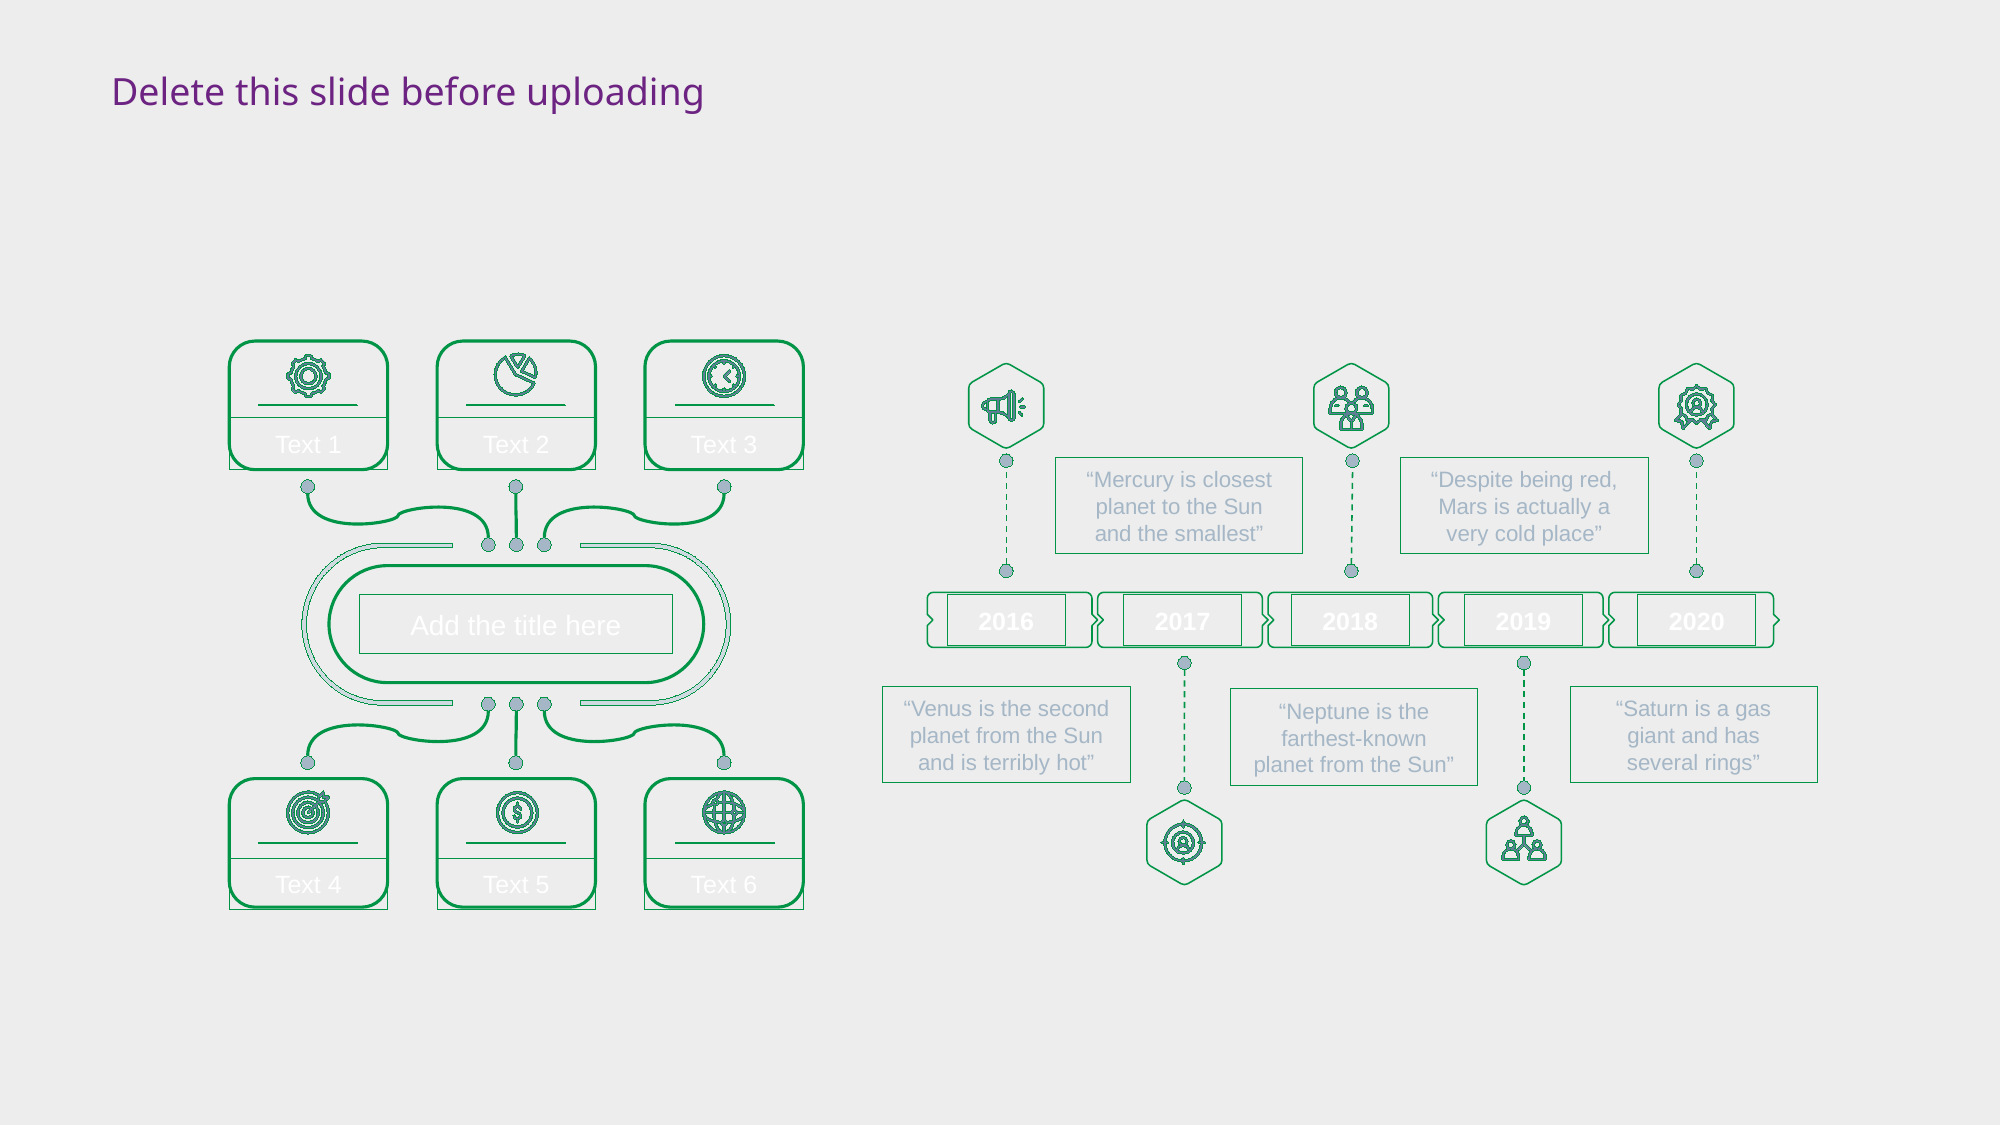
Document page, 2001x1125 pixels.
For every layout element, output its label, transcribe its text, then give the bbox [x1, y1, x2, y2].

text_box 2018 [1291, 594, 1410, 646]
text_box [537, 538, 552, 552]
text_box [717, 756, 732, 770]
text_box “Neptune is the farthest-known planet from the Sun” [1230, 688, 1478, 786]
text_box 2019 [1464, 594, 1583, 646]
text_box [661, 543, 731, 705]
text_box [999, 453, 1014, 468]
text_box [229, 341, 388, 417]
text_box [1146, 800, 1222, 885]
text_box [425, 654, 606, 683]
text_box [702, 354, 746, 398]
text_box [644, 341, 804, 417]
text_box [1177, 781, 1192, 795]
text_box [980, 389, 1027, 425]
text_box [1517, 782, 1531, 795]
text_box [611, 643, 657, 824]
text_box [1438, 592, 1609, 648]
text_box [1313, 363, 1389, 434]
text_box [968, 363, 1044, 449]
text_box [661, 567, 704, 681]
text_box [481, 697, 496, 711]
text_box [437, 341, 596, 417]
text_box Text 1 [229, 417, 388, 470]
text_box “Mercury is closest planet to the Sun and the smallest” [1055, 457, 1303, 554]
text_box [509, 697, 524, 711]
text_box [508, 479, 523, 494]
text_box Text 5 [437, 858, 596, 910]
text_box Delete this slide before uploading [95, 60, 837, 121]
text_box [300, 479, 315, 494]
text_box [1344, 566, 1359, 578]
text_box Text 4 [229, 858, 388, 910]
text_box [493, 791, 539, 834]
text_box 2017 [1123, 594, 1242, 646]
text_box [717, 479, 732, 494]
text_box “Venus is the second planet from the Sun and is terribly hot” [882, 686, 1131, 783]
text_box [375, 424, 421, 607]
text_box [1345, 453, 1360, 468]
text_box [580, 543, 606, 548]
text_box [509, 538, 524, 552]
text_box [286, 354, 331, 398]
text_box [425, 700, 453, 706]
text_box [999, 565, 1014, 578]
text_box [1658, 363, 1734, 435]
text_box [1501, 815, 1547, 861]
text_box [1689, 566, 1704, 578]
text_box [611, 425, 657, 606]
text_box [1608, 592, 1780, 648]
text_box [1333, 439, 1369, 449]
text_box [580, 700, 606, 706]
text_box [644, 778, 804, 858]
text_box [1486, 800, 1562, 885]
text_box Text 6 [644, 858, 804, 910]
text_box [437, 778, 596, 858]
text_box [537, 697, 552, 711]
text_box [1328, 385, 1375, 431]
text_box [1677, 438, 1716, 449]
text_box [426, 565, 606, 594]
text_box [493, 352, 539, 397]
text_box Text 3 [644, 417, 804, 470]
text_box Add the title here [359, 594, 673, 654]
text_box Text 2 [437, 417, 596, 470]
text_box 2020 [1637, 594, 1756, 646]
text_box [1097, 592, 1269, 648]
text_box [1177, 656, 1192, 670]
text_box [1673, 384, 1720, 430]
text_box “Saturn is a gas giant and has several rings” [1570, 686, 1818, 783]
text_box [702, 790, 746, 835]
text_box [508, 756, 523, 770]
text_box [375, 642, 421, 824]
text_box [1517, 656, 1531, 670]
text_box [426, 543, 453, 548]
text_box [328, 568, 370, 680]
text_box [927, 592, 1098, 648]
text_box [1689, 453, 1704, 468]
text_box [300, 756, 315, 770]
text_box “Despite being red, Mars is actually a very cold place” [1400, 457, 1649, 554]
text_box [481, 538, 496, 552]
text_box [229, 778, 388, 858]
text_box [286, 790, 330, 835]
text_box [1160, 819, 1207, 866]
text_box 2016 [947, 594, 1066, 646]
text_box [301, 544, 370, 705]
text_box [1268, 592, 1439, 648]
